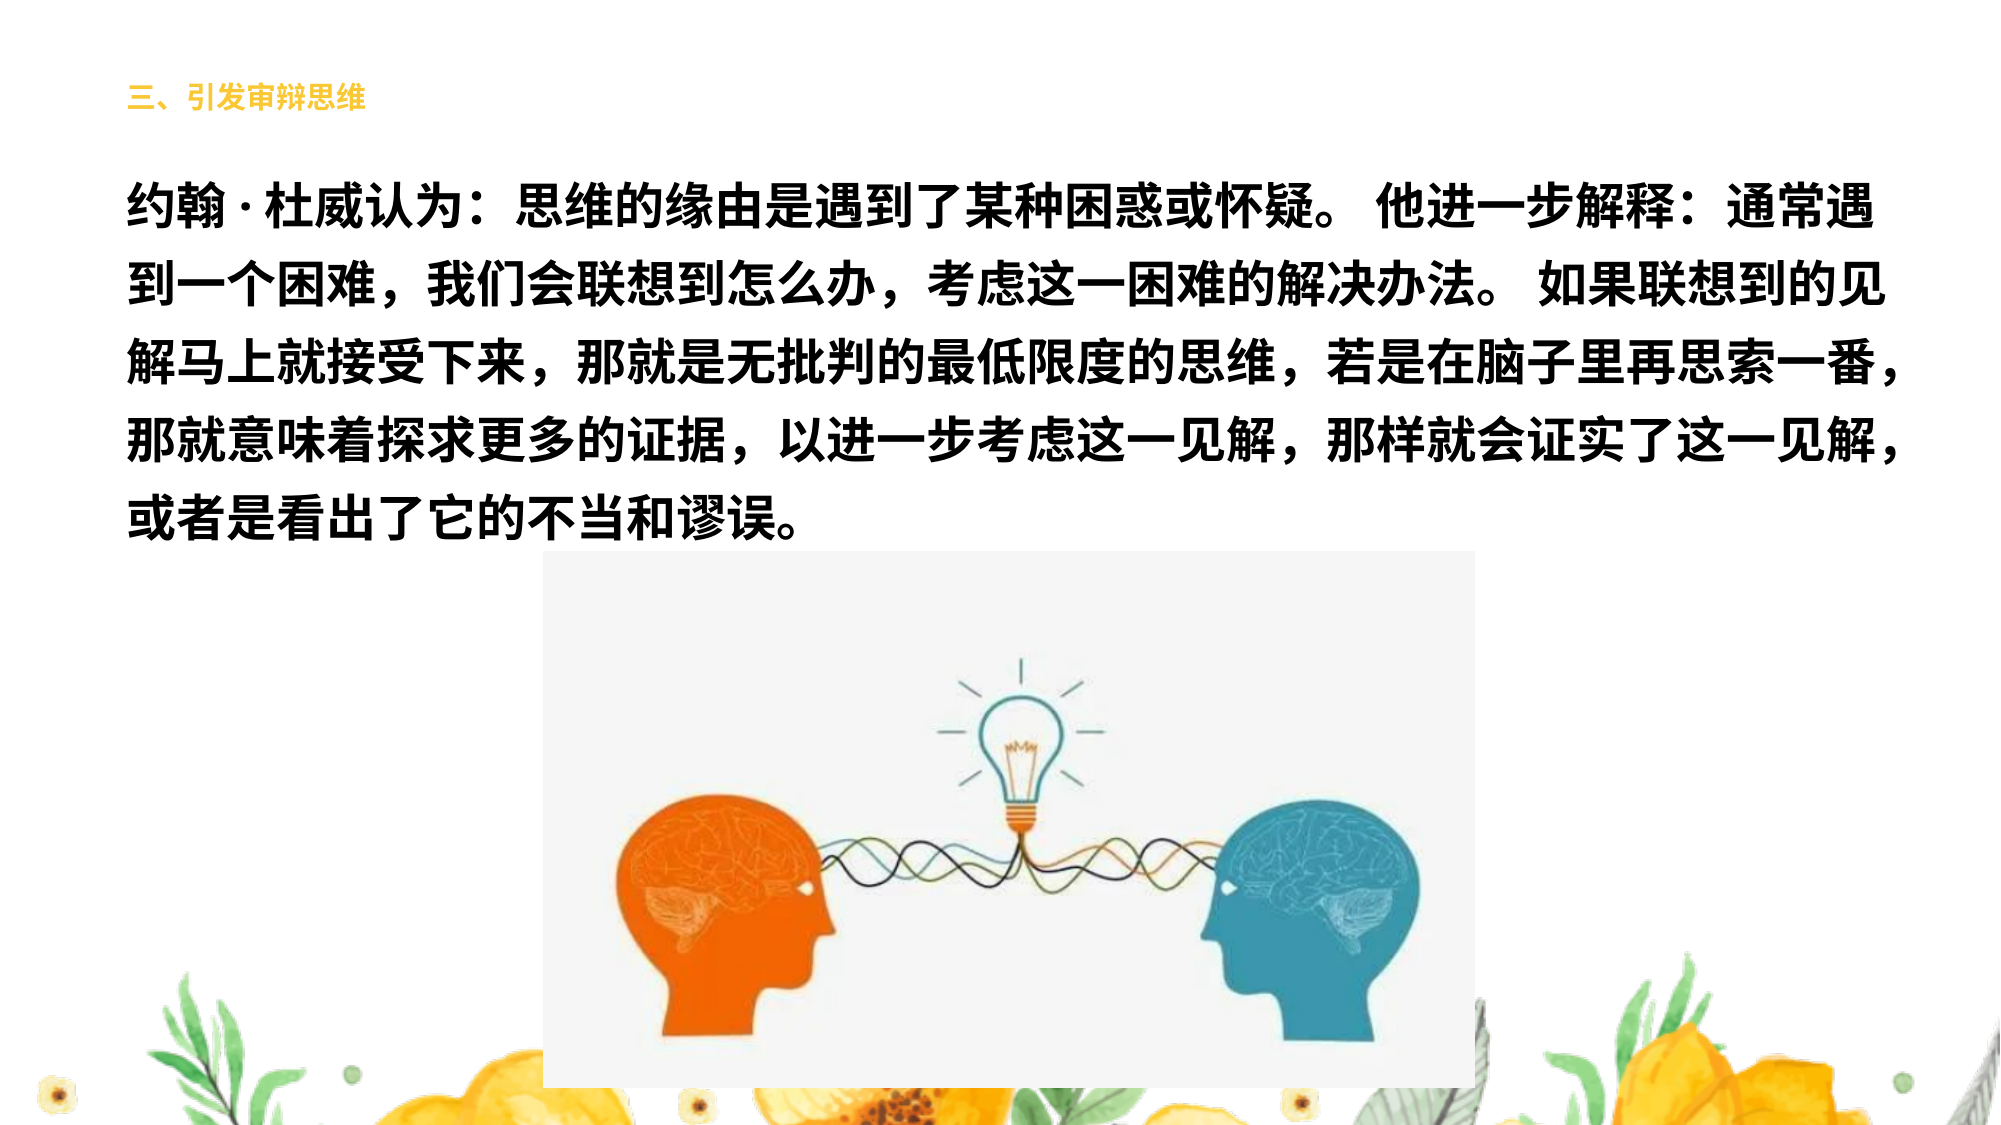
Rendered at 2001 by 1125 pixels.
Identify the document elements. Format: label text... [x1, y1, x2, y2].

picture [8, 551, 2000, 1125]
list 约翰·杜威认为：思维的缘由是遇到了某种困惑或怀疑。 他进一步解释：通常遇到一个困难，我们会联想到怎么办，考虑这一困难的解决办法。 如果联想到的见解马上就接受下来，那就是无批判的最低限度的思维，若是在脑子里再思索一番，那就意味着探求更多的证据，以进一步考虑这一见解，那样就会证实了这一见解，或者是看出了它的不当和谬误。 [109, 156, 1908, 1041]
title 三、引发审辩思维 [109, 72, 1891, 146]
